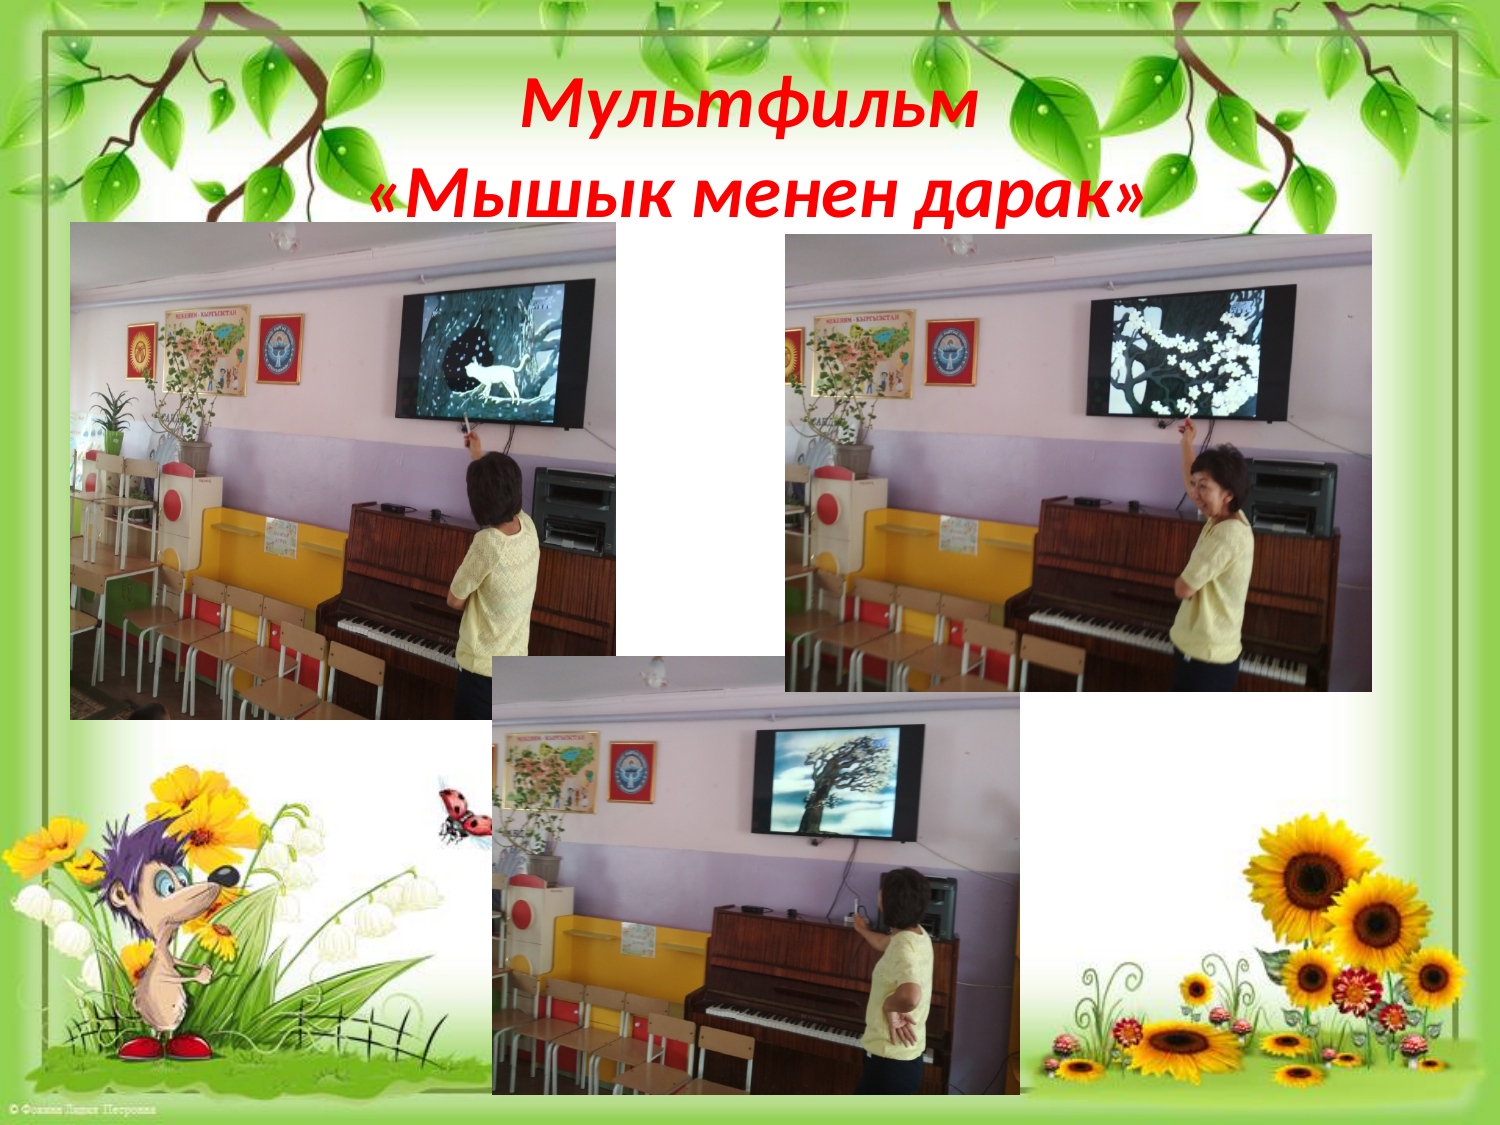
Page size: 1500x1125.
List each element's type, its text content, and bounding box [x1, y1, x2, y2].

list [491, 655, 1020, 1095]
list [70, 222, 616, 720]
title Мультфильм «Мышык менен дарак» [75, 45, 1425, 233]
picture [0, 0, 1500, 1125]
